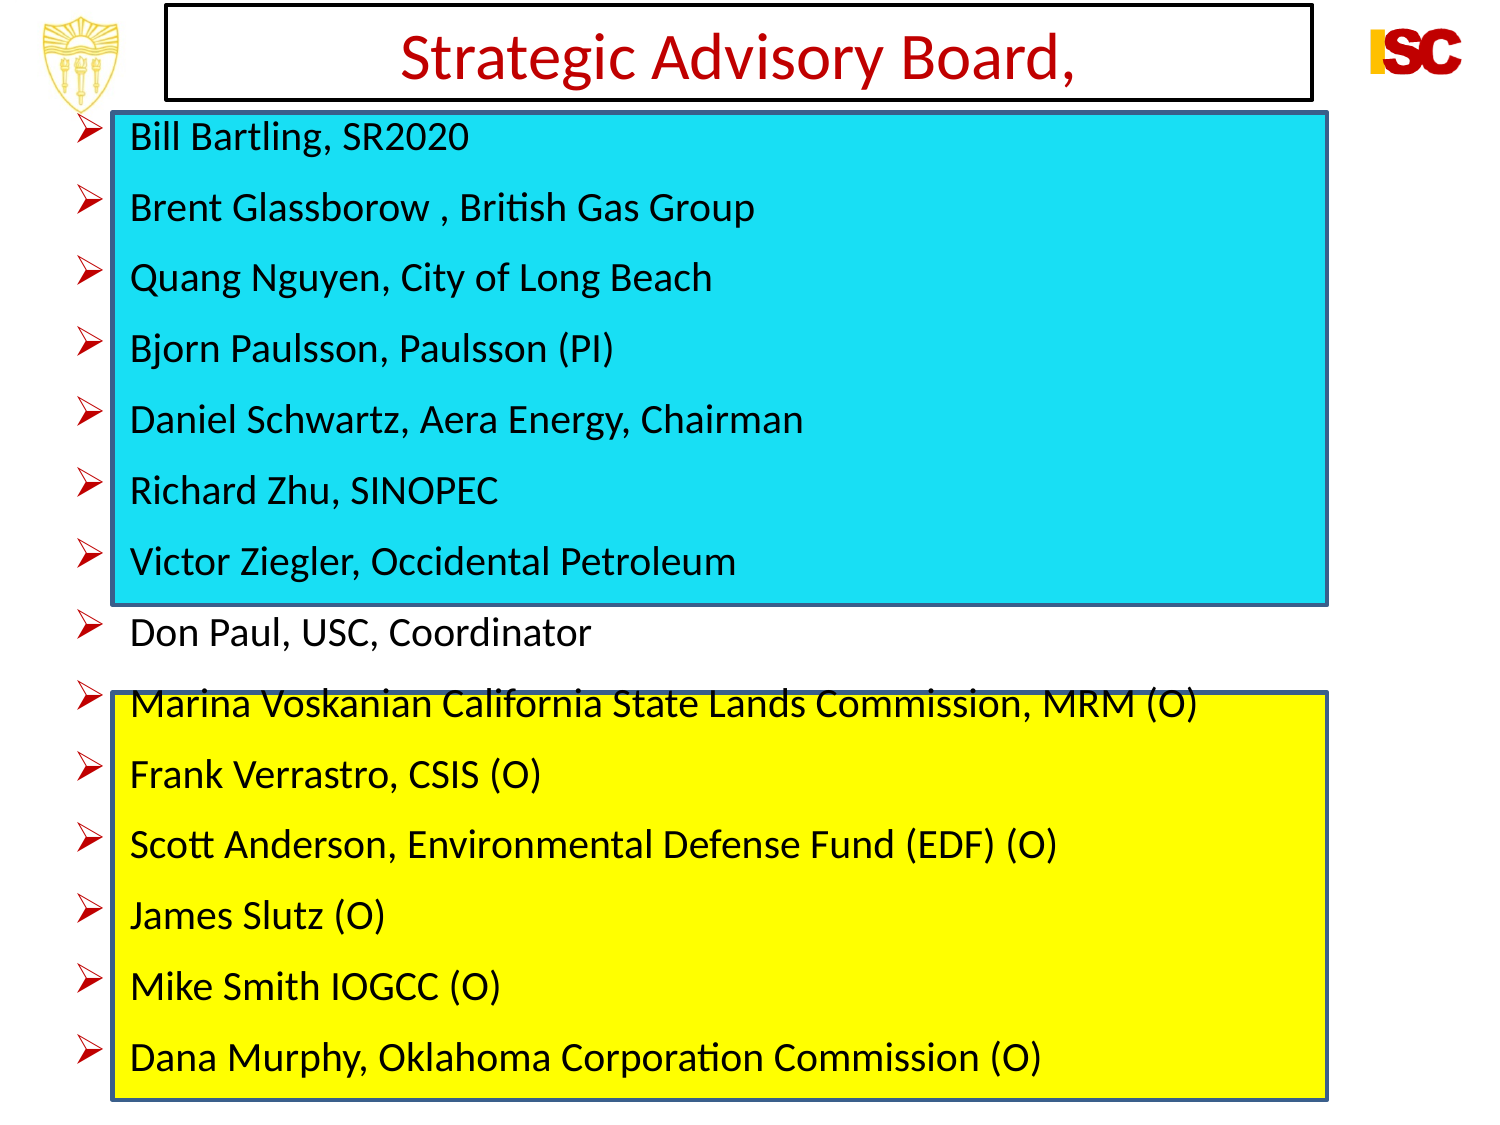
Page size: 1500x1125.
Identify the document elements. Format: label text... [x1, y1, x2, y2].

list Bill Bartling, SR2020 Brent Glassborow , British Gas Group Quang Nguyen, City of Long Beach Bjorn Paulsson, Paulsson (PI) Daniel Schwartz, Aera Energy, Chairman Richard Zhu, SINOPEC Victor Ziegler, Occidental Petroleum Don Paul, USC, Coordinator Marina Voskanian California State Lands Commission, MRM (O) Frank Verrastro, CSIS (O) Scott Anderson, Environmental Defense Fund (EDF) (O) James Slutz (O) Mike Smith IOGCC (O) Dana Murphy, Oklahoma Corporation Commission (O) [58, 101, 1434, 1124]
picture [1328, 0, 1500, 127]
picture [15, 0, 146, 130]
text_box Strategic Advisory Board, [164, 3, 1314, 102]
